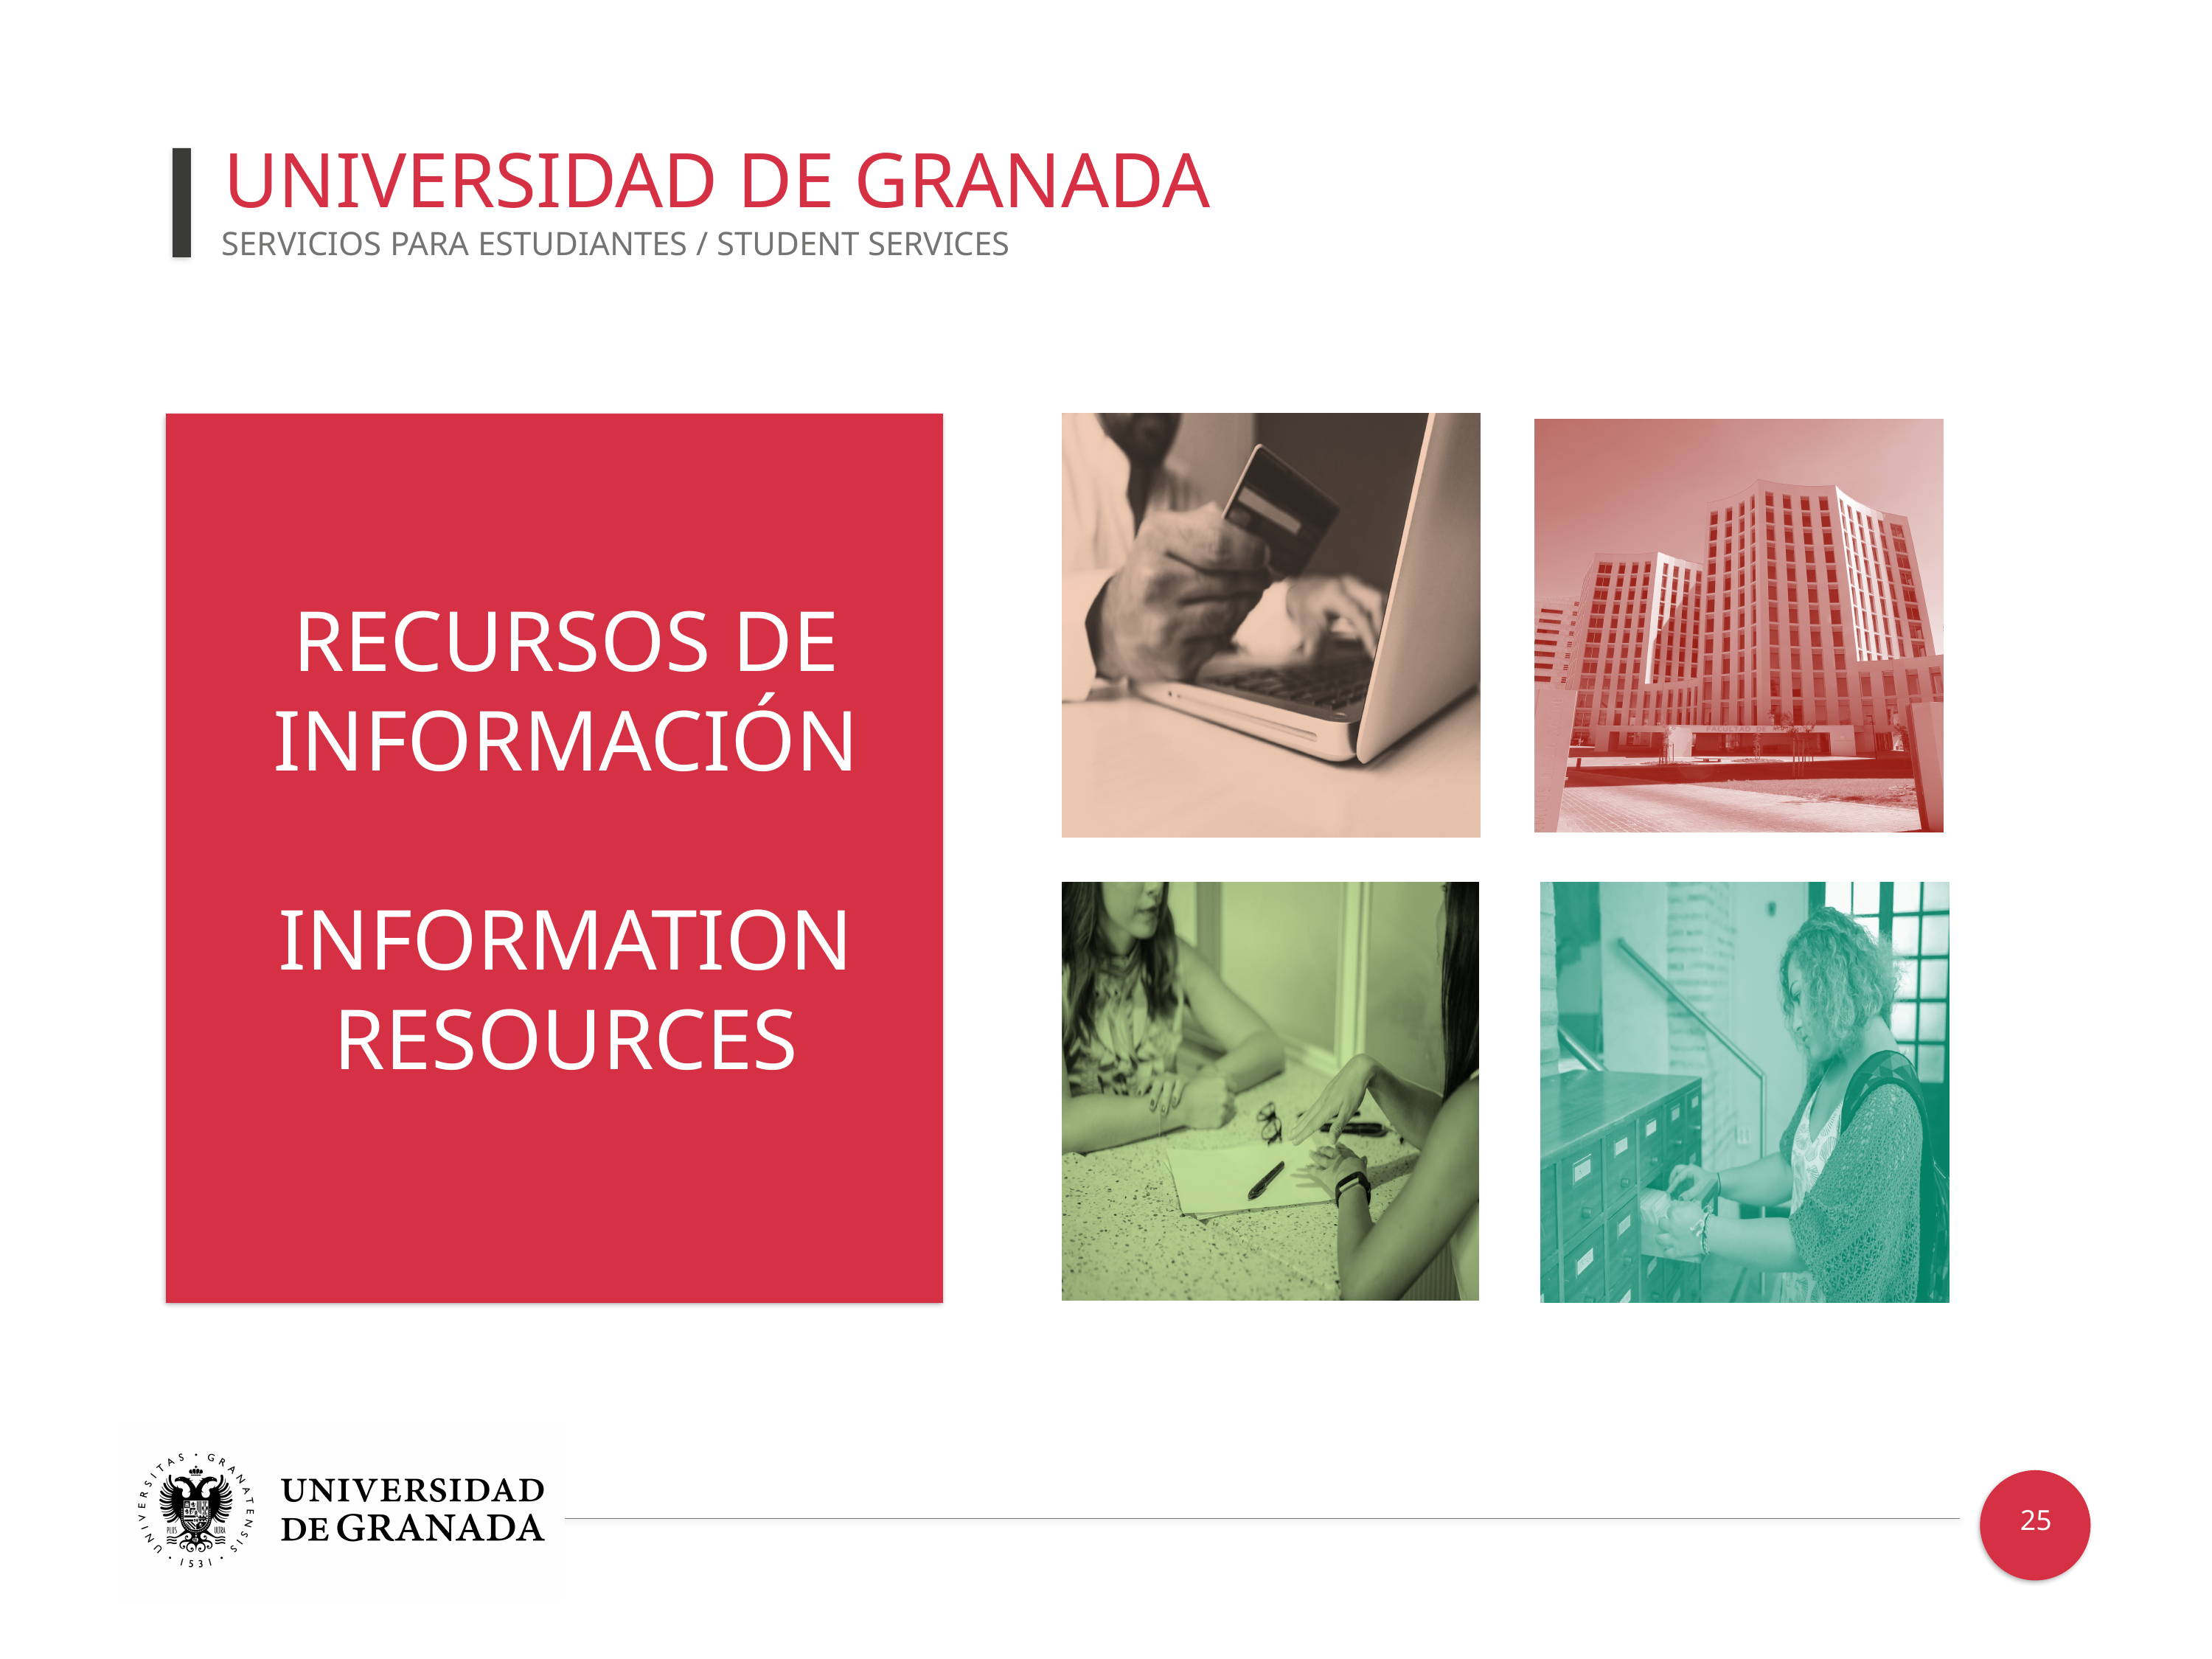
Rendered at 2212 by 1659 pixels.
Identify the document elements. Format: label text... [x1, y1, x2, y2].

text_box SERVICIOS PARA ESTUDIANTES / STUDENT SERVICES [210, 218, 2061, 268]
picture [118, 1421, 565, 1600]
text_box [165, 413, 944, 1304]
text_box UNIVERSIDAD DE GRANADA [212, 127, 2063, 229]
picture [1540, 881, 1950, 1304]
picture [1062, 881, 1479, 1301]
picture [1534, 419, 1944, 832]
text_box [173, 147, 191, 257]
picture [1062, 413, 1481, 838]
text_box RECURSOS DE INFORMACIÓN INFORMATION RESOURCES [218, 577, 914, 1098]
